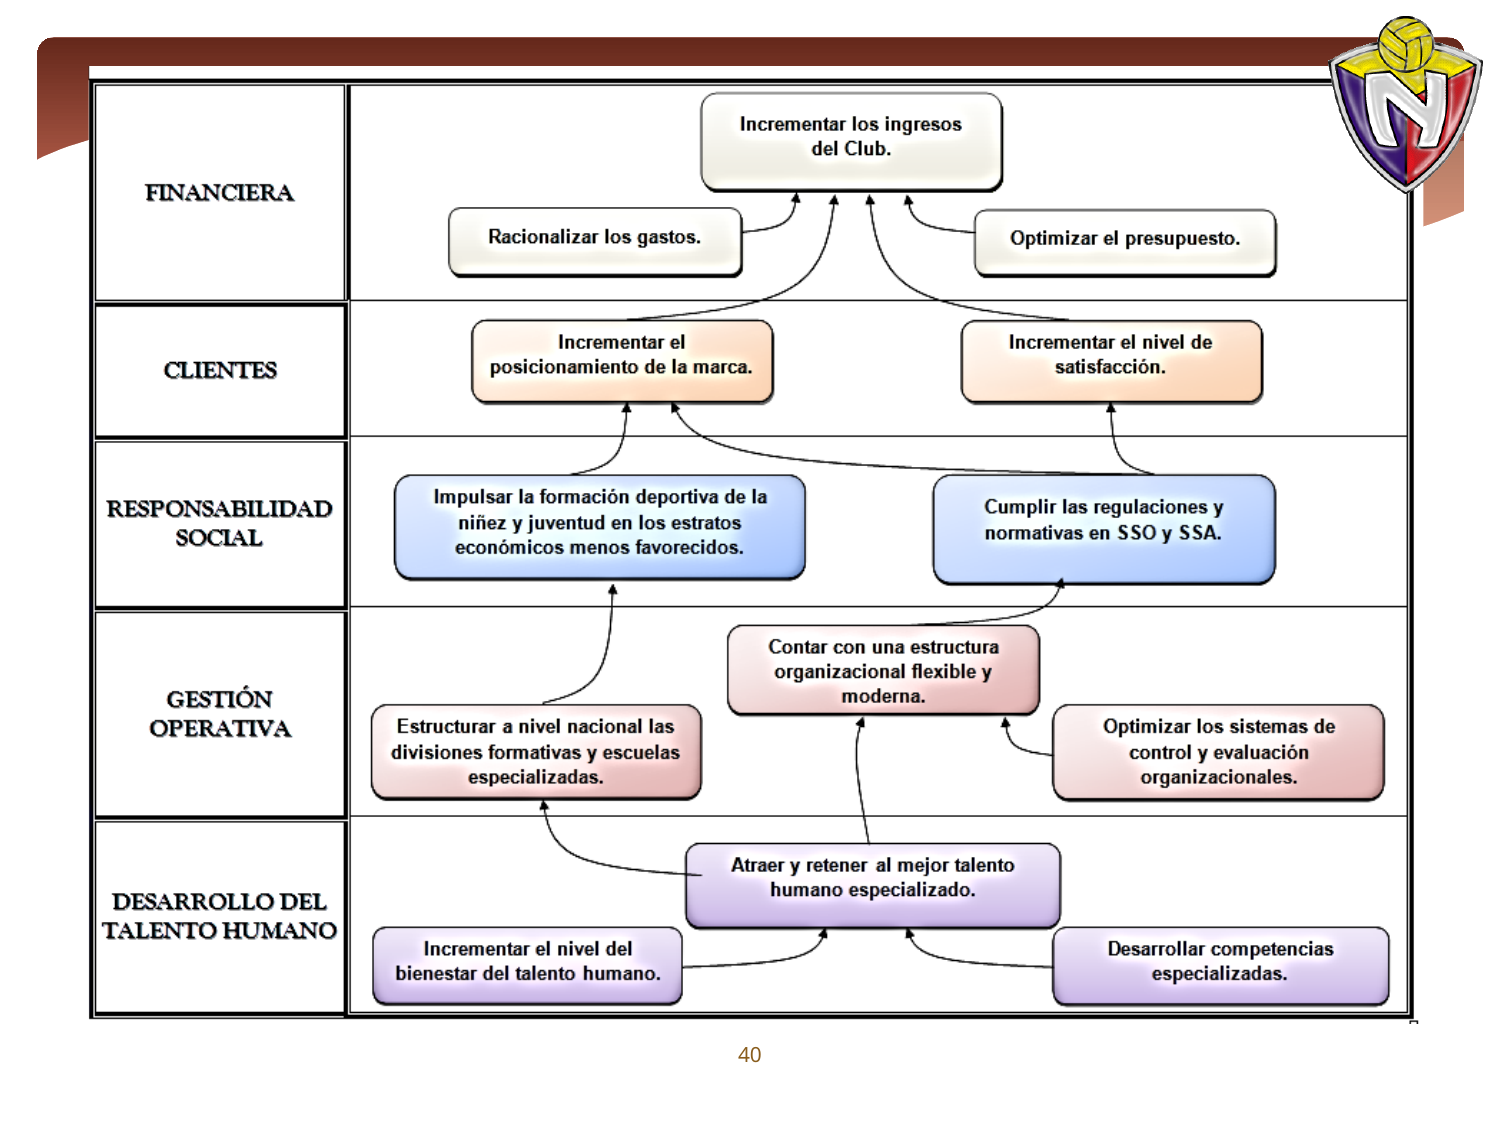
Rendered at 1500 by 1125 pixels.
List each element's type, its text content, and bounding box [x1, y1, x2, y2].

slide_number 40 [654, 1034, 846, 1086]
picture [88, 16, 1483, 1024]
